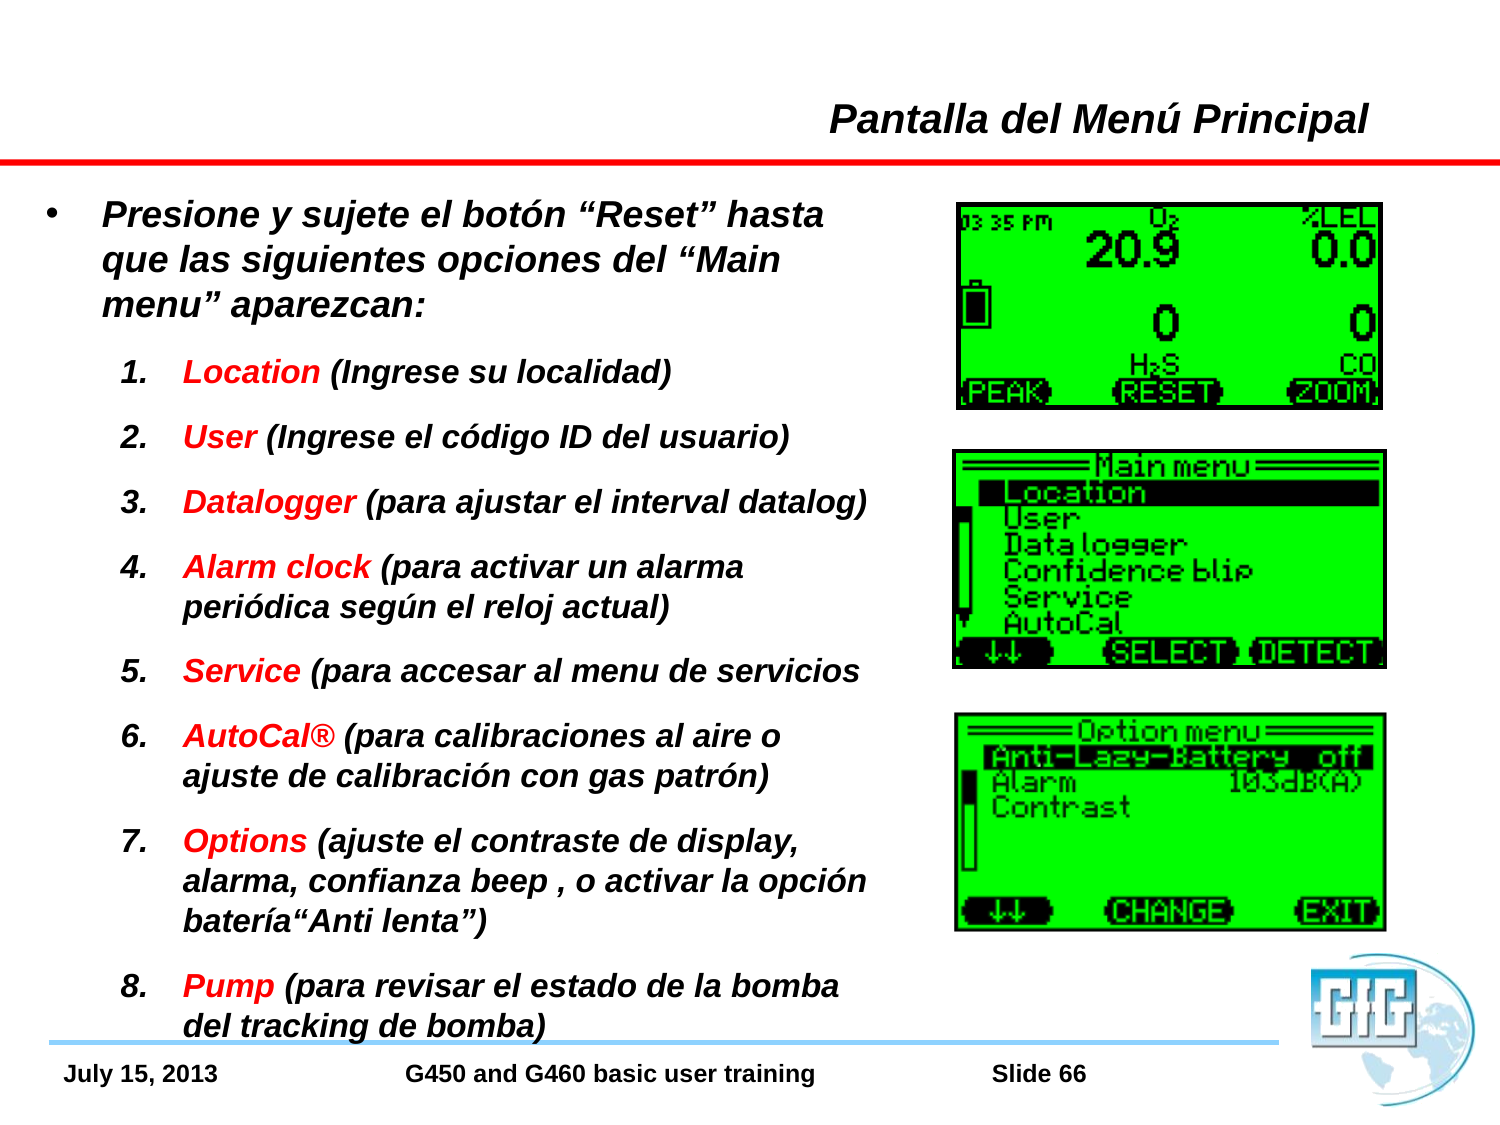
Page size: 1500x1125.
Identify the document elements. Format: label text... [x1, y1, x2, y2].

title Pantalla del Menú Principal [275, 16, 1385, 150]
picture [953, 702, 1388, 941]
list Presione y sujete el botón “Reset” hasta que las siguientes opciones del “Main menu” aparezcan: Location (Ingrese su localidad) User (Ingrese el código ID del usuario) Datalogger (para ajustar el interval datalog) Alarm clock (para activar un alarma periódica según el reloj actual) Service (para accesar al menu de servicios AutoCal® (para calibraciones al aire o ajuste de calibración con gas patrón) Options (ajuste el contraste de display, alarma, confianza beep , o activar la opción batería“Anti lenta”) Pump (para revisar el estado de la bomba del tracking de bomba) [30, 182, 892, 923]
picture [1311, 953, 1476, 1108]
picture [960, 206, 1379, 406]
picture [955, 453, 1383, 665]
